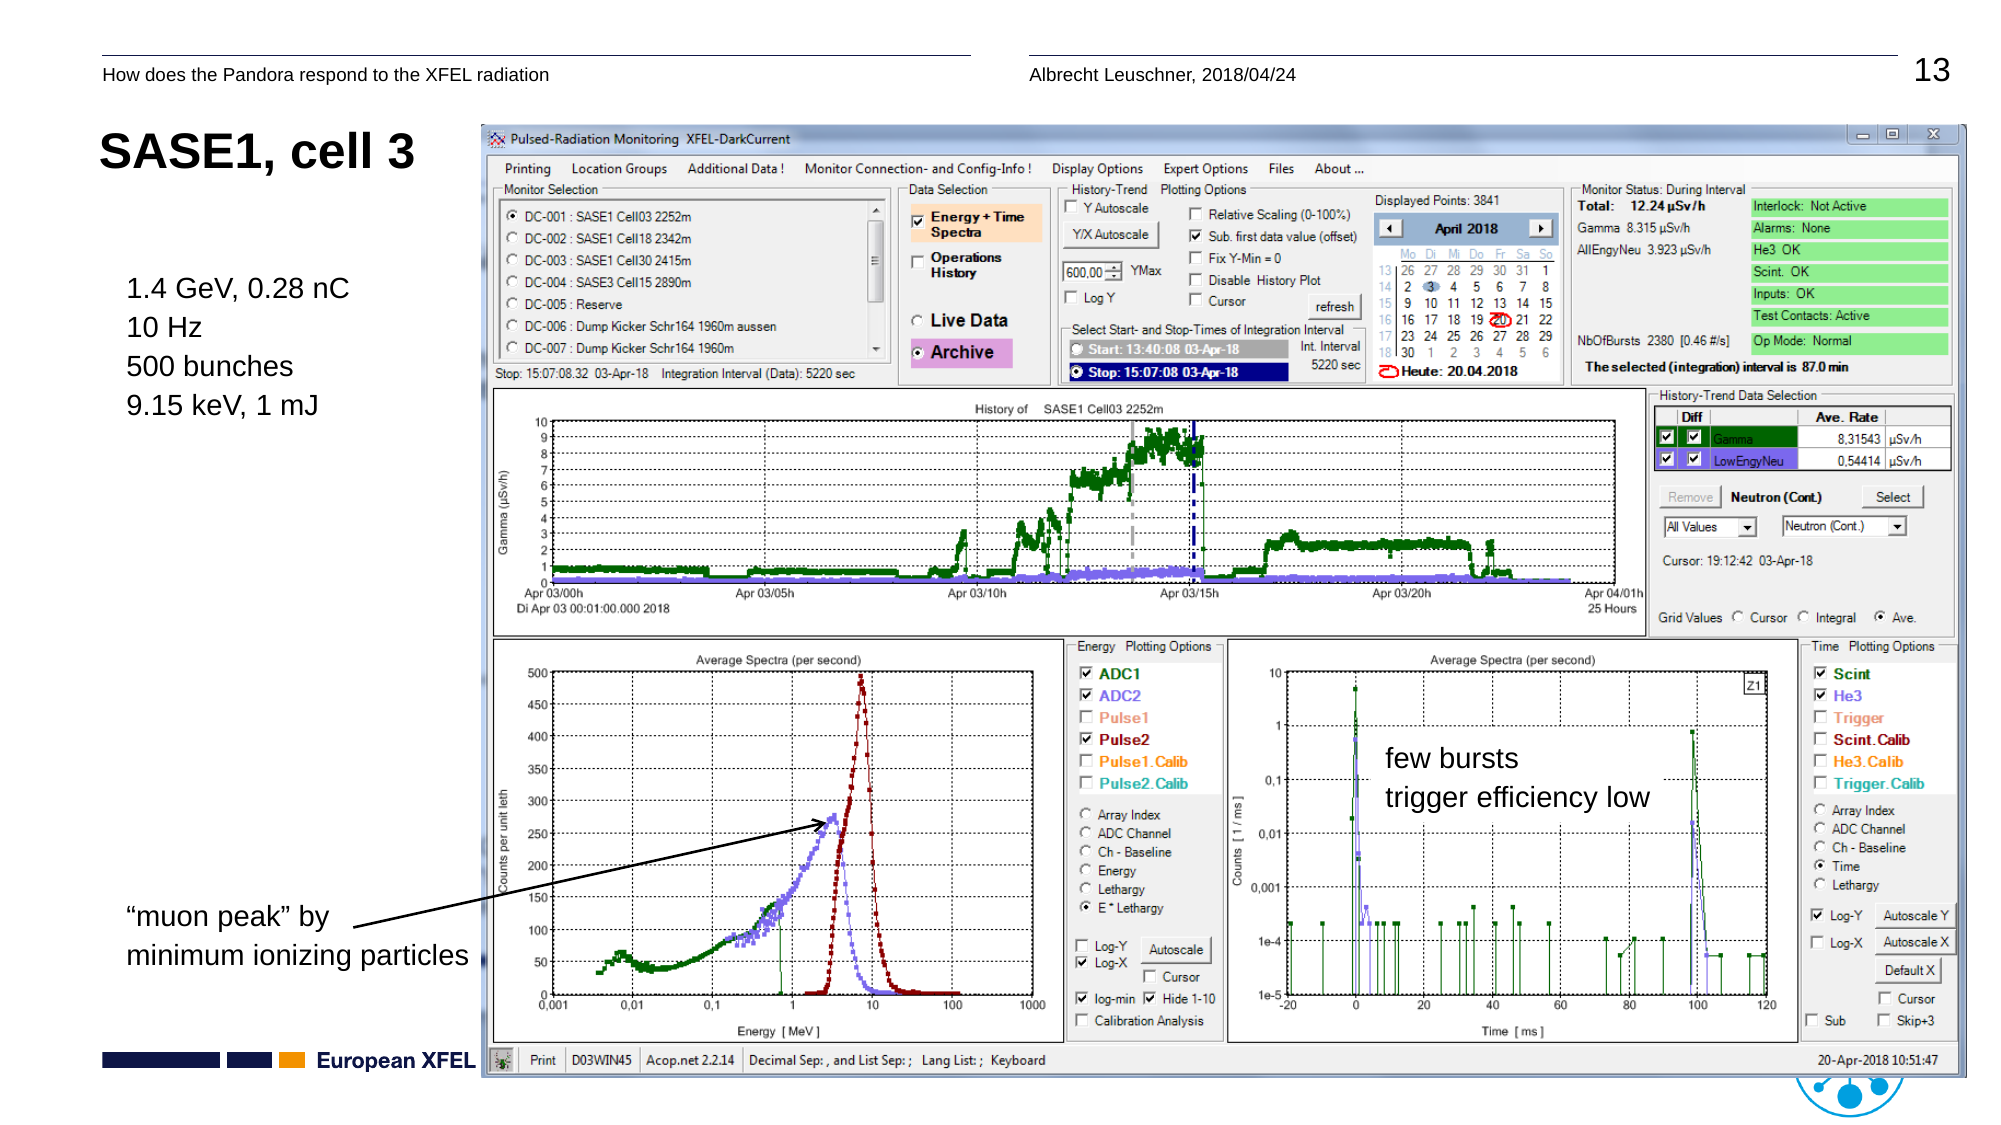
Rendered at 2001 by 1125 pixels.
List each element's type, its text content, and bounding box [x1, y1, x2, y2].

picture [481, 124, 1967, 1120]
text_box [353, 822, 827, 928]
text_box “muon peak” by minimum ionizing particles [111, 885, 354, 970]
text_box 1.4 GeV, 0.28 nC 10 Hz 500 bunches 9.15 keV, 1 mJ [111, 257, 354, 426]
title SASE1, cell 3 [98, 115, 482, 179]
